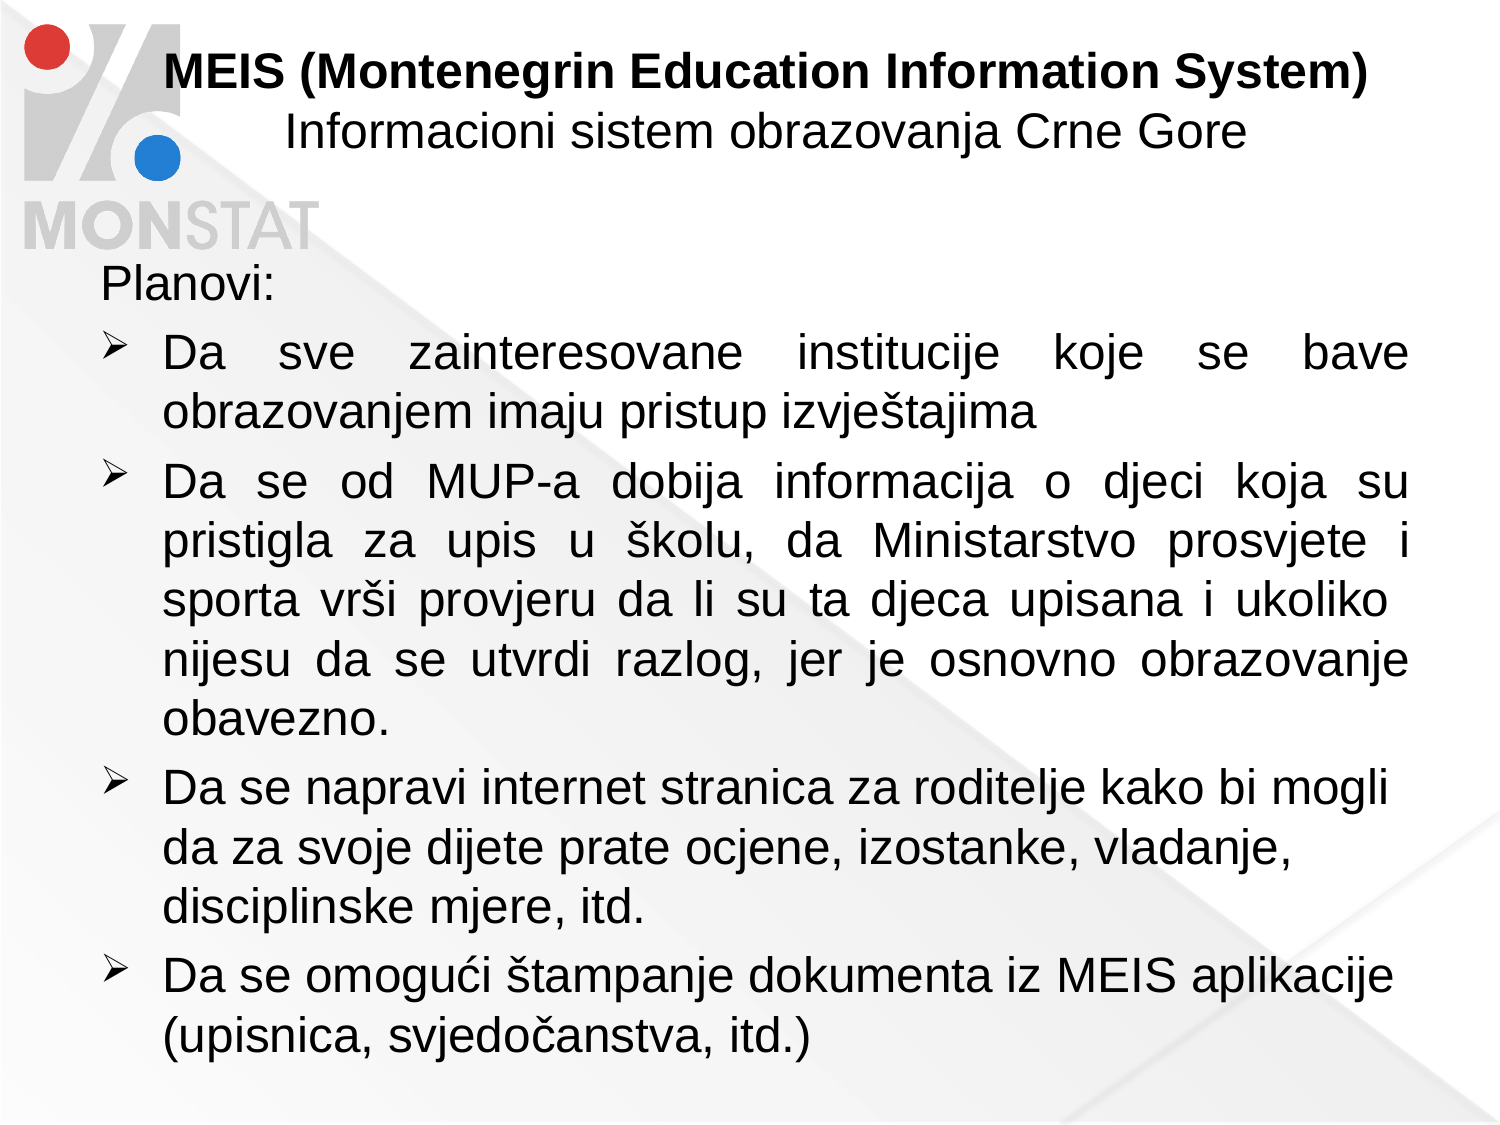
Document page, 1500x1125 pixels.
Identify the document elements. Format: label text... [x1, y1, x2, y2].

text_box MEIS (Montenegrin Education Information System) Informacioni sistem obrazovanja Crne Gore [100, 30, 1447, 166]
list Planovi: Da sve zainteresovane institucije koje se bave obrazovanjem imaju pristup izvještajima Da se od MUP-a dobija informacija o djeci koja su pristigla za upis u školu, da Ministarstvo prosvjete i sporta vrši provjeru da li su ta djeca upisana i ukoliko nijesu da se utvrdi razlog, jer je osnovno obrazovanje obavezno. Da se napravi internet stranica za roditelje kako bi mogli da za svoje dijete prate ocjene, izostanke, vladanje, disciplinske mjere, itd. Da se omogući štampanje dokumenta iz MEIS aplikacije (upisnica, svjedočanstva, itd.) [75, 243, 1425, 1075]
picture [24, 24, 319, 250]
